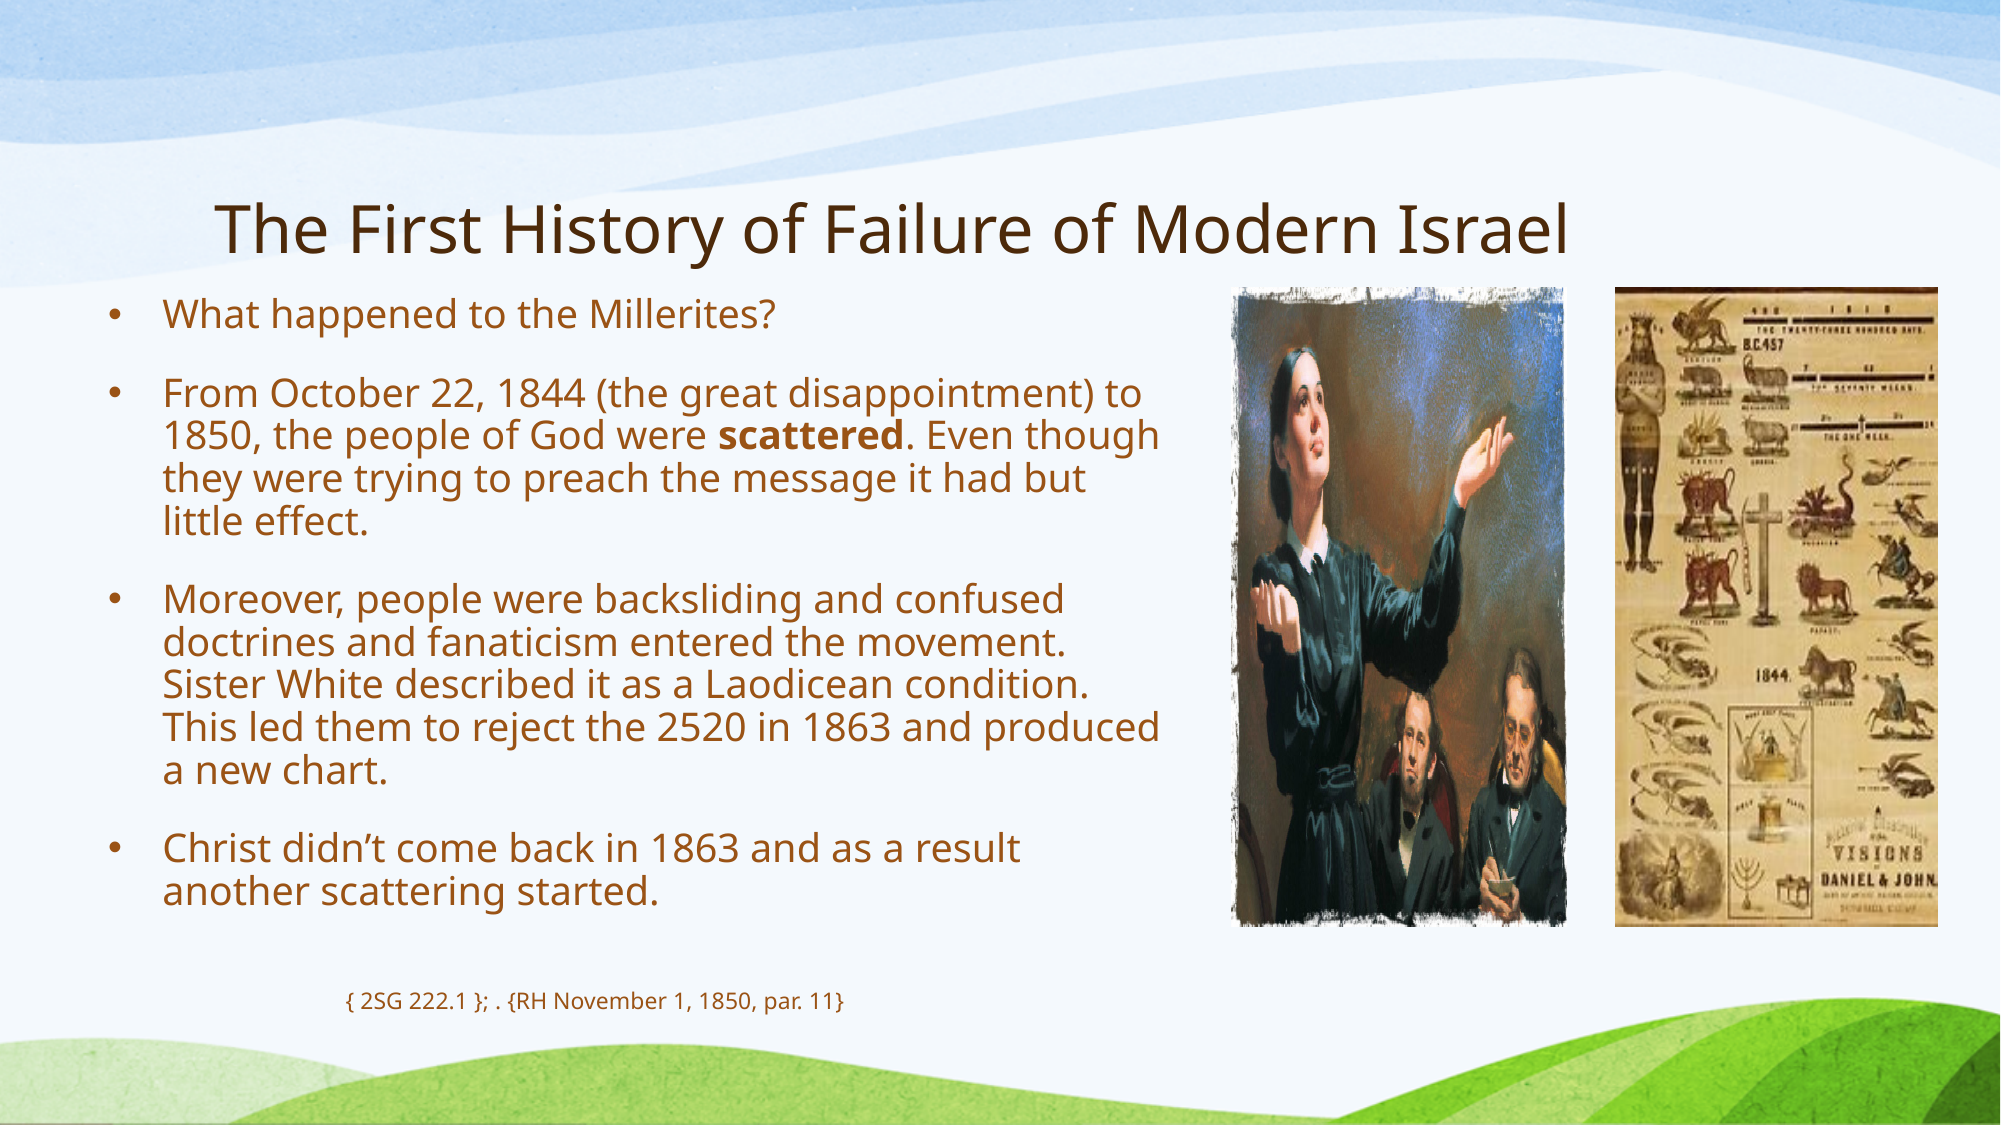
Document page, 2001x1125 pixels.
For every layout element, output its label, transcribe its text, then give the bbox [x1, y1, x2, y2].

text_box { 2SG 222.1 }; . {RH November 1, 1850, par. 11} [332, 978, 1293, 1021]
picture [0, 0, 2001, 1125]
list What happened to the Millerites? From October 22, 1844 (the great disappointment) to 1850, the people of God were scattered. Even though they were trying to preach the message it had but little effect. Moreover, people were backsliding and confused doctrines and fanaticism entered the movement. Sister White described it as a Laodicean condition. This led them to reject the 2520 in 1863 and produced a new chart. Christ didn’t come back in 1863 and as a result another scattering started. [100, 286, 1185, 982]
text_box The First History of Failure of Modern Israel [207, 143, 1843, 275]
